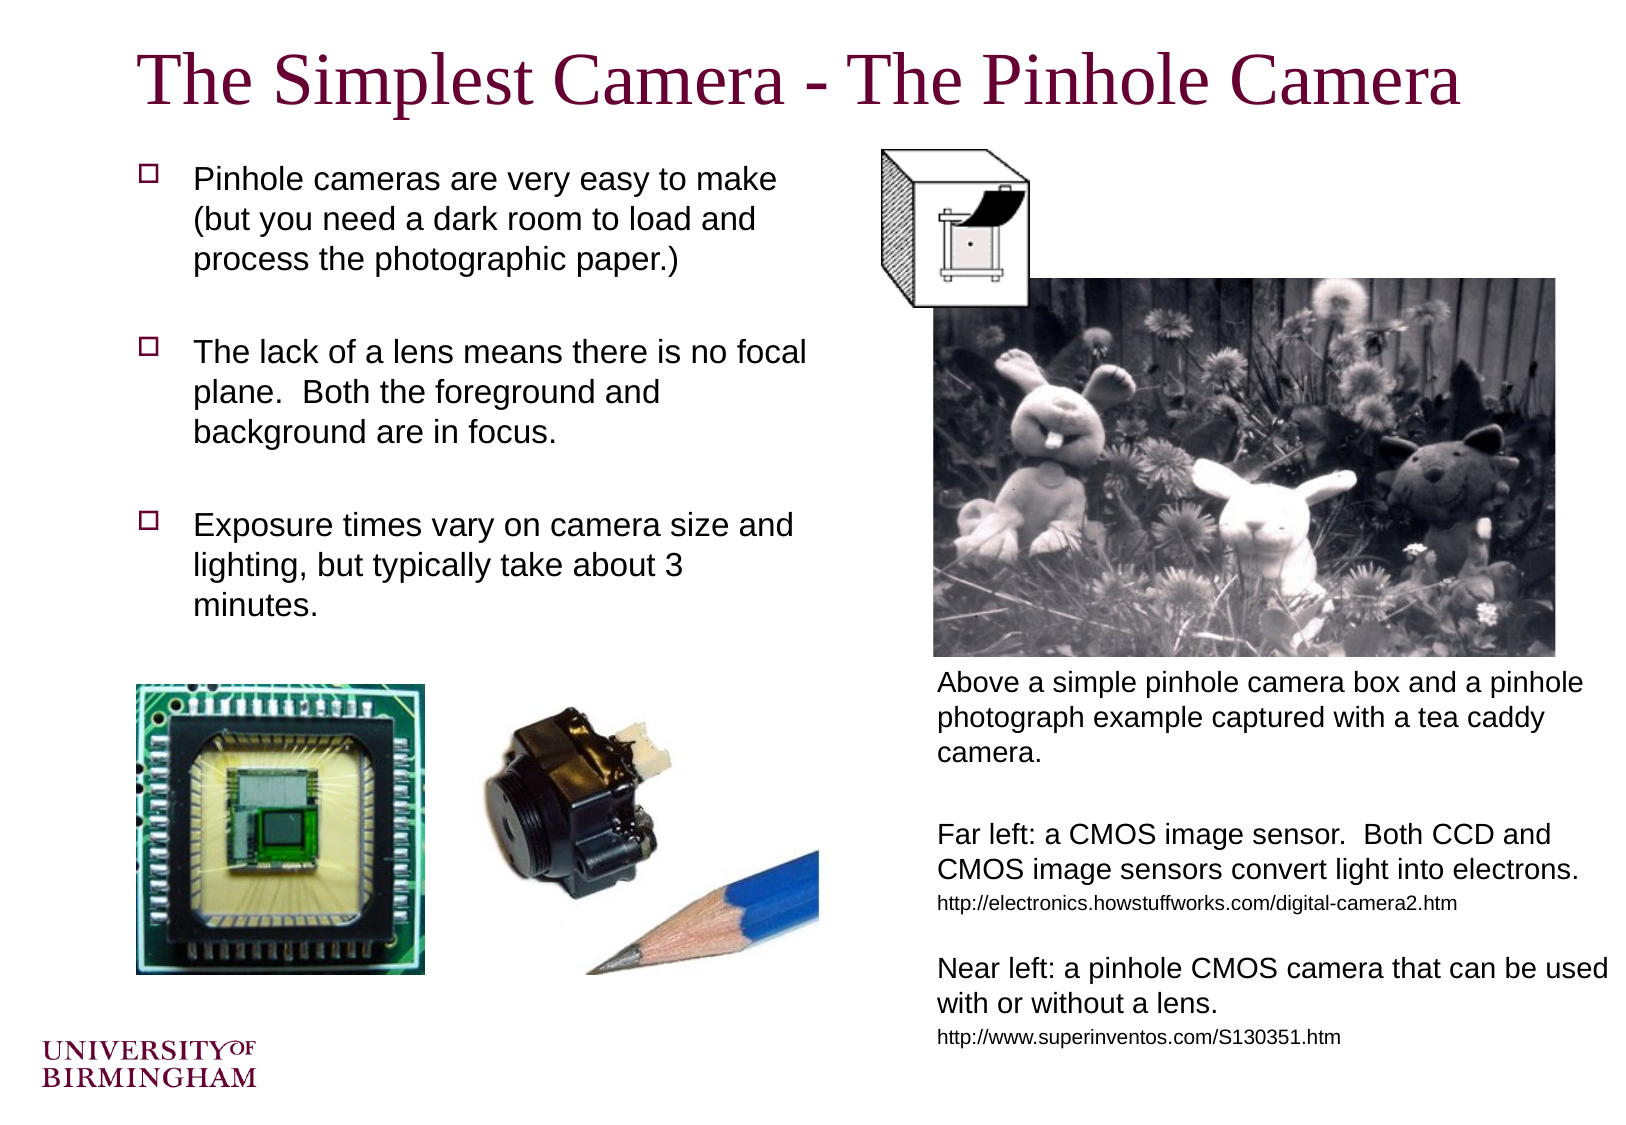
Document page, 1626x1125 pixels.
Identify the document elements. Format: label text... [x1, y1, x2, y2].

title The Simplest Camera - The Pinhole Camera [121, 0, 1504, 151]
list Pinhole cameras are very easy to make (but you need a dark room to load and process the photographic paper.) The lack of a lens means there is no focal plane. Both the foreground and background are in focus. Exposure times vary on camera size and lighting, but typically take about 3 minutes. [121, 149, 828, 467]
text_box Above a simple pinhole camera box and a pinhole photograph example captured with a tea caddy camera. Far left: a CMOS image sensor. Both CCD and CMOS image sensors convert light into electrons. http://electronics.howstuffworks.com/digital-camera2.htm Near left: a pinhole CMOS camera that can be used with or without a lens. http://www.superinventos.com/S130351.htm [922, 656, 1625, 1125]
picture [0, 1002, 298, 1125]
picture [135, 684, 426, 976]
list Pinhole cameras are very easy to make (but you need a dark room to load and process the photographic paper.) The lack of a lens means there is no focal plane. Both the foreground and background are in focus. Exposure times vary on camera size and lighting, but typically take about 3 minutes. [121, 468, 828, 1001]
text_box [881, 149, 1030, 308]
picture [932, 277, 1556, 657]
picture [470, 706, 829, 976]
